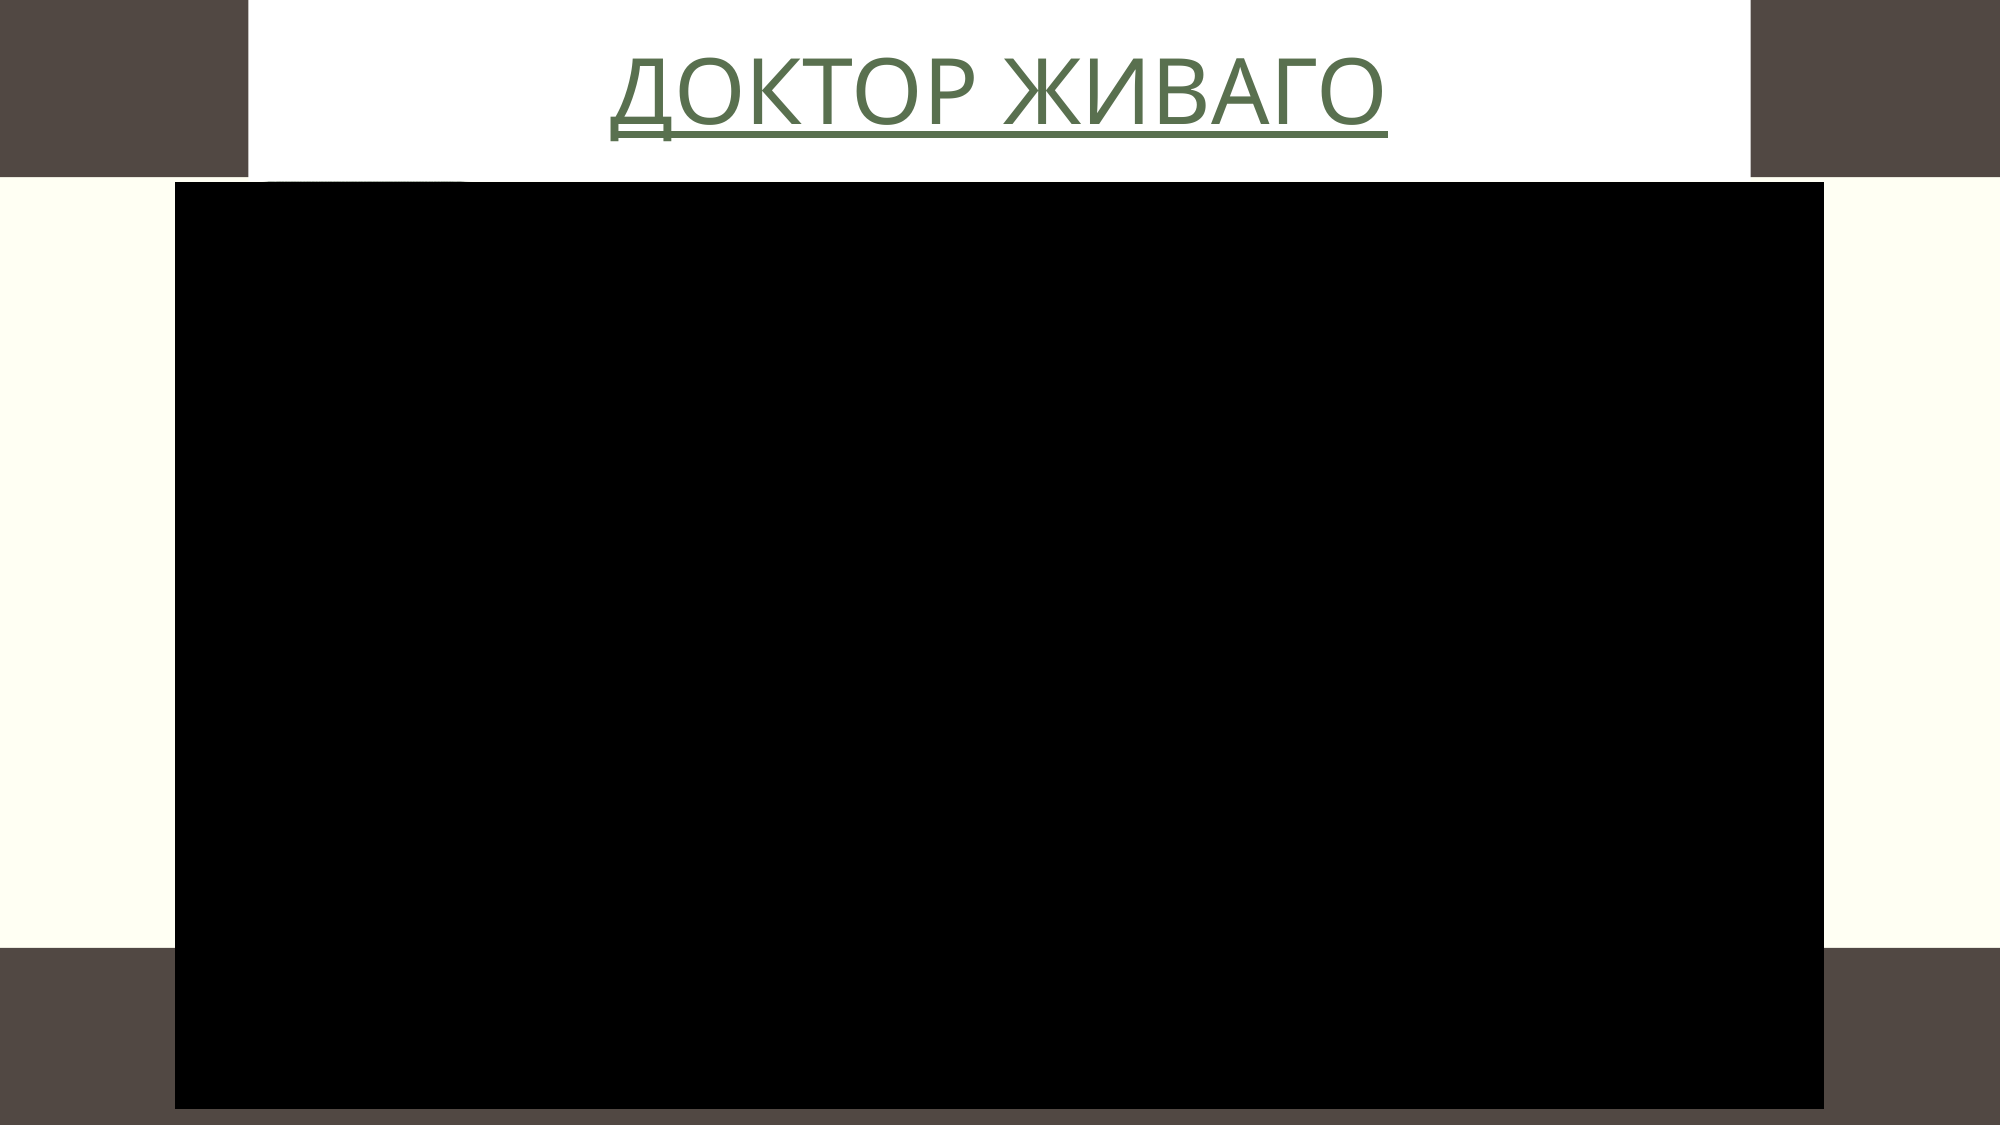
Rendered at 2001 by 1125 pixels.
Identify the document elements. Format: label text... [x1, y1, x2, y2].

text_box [174, 181, 1825, 1110]
title Доктор живаго [248, 0, 1751, 180]
